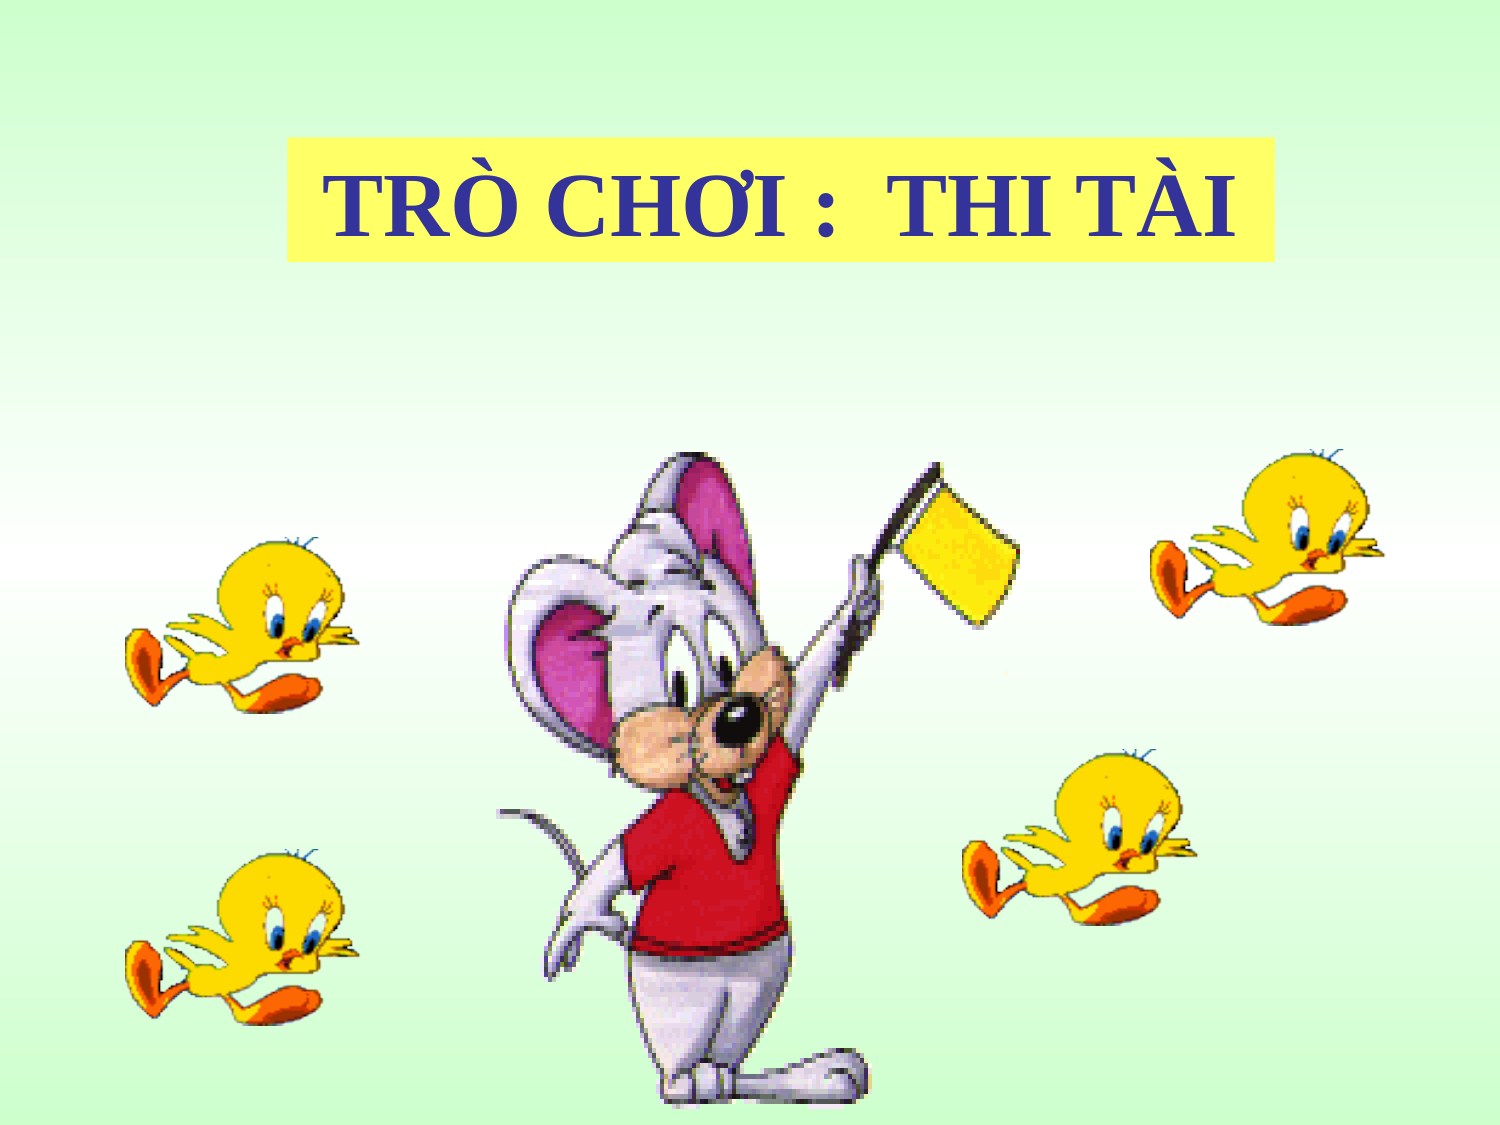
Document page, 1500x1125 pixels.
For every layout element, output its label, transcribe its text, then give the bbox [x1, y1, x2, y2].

picture [1149, 449, 1388, 627]
picture [124, 849, 363, 1026]
picture [124, 537, 363, 714]
picture [448, 412, 1201, 1125]
text_box TRÒ CHƠI : THI TÀI [287, 137, 1275, 263]
